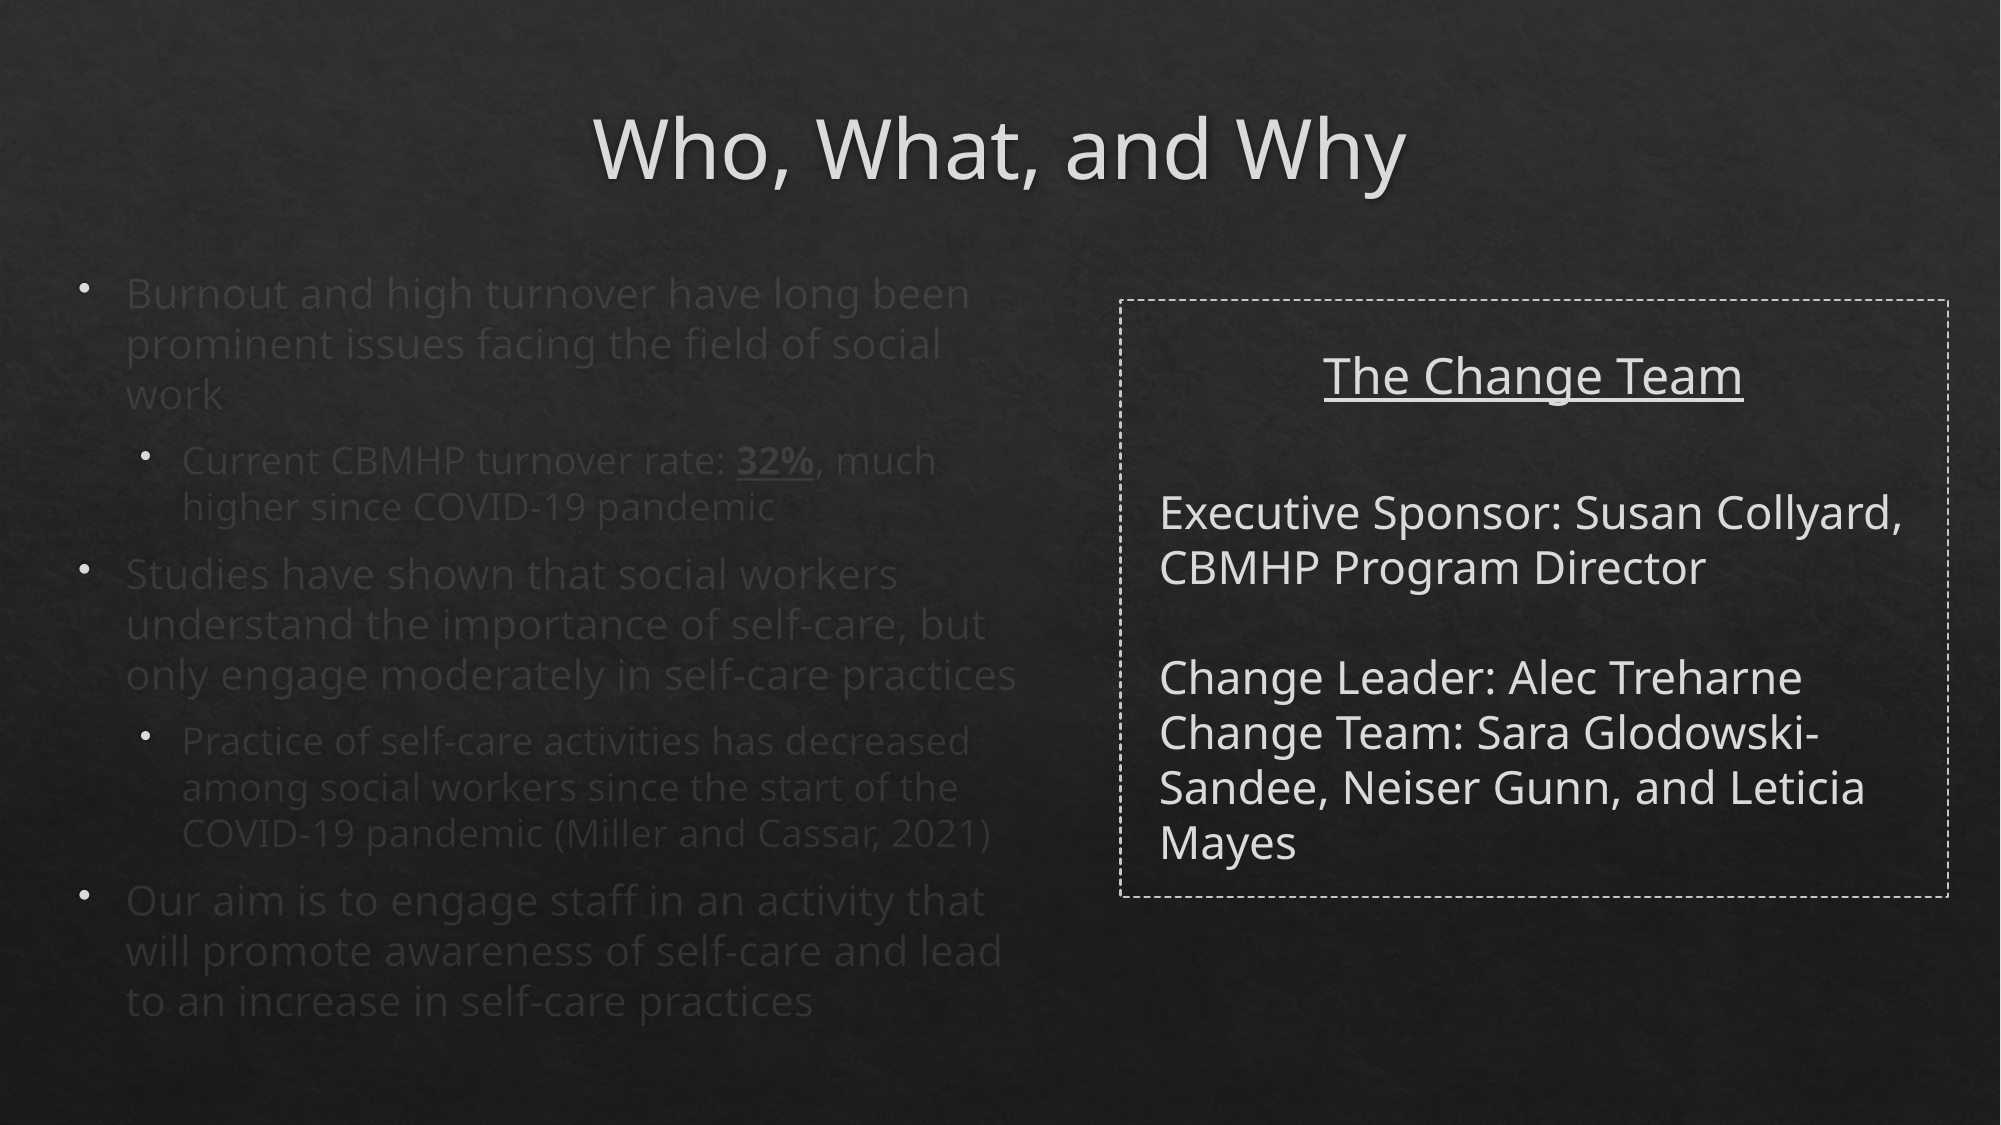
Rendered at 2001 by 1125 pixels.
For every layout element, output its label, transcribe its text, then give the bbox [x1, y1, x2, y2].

list Burnout and high turnover have long been prominent issues facing the field of social work Current CBMHP turnover rate: 32%, much higher since COVID-19 pandemic Studies have shown that social workers understand the importance of self-care, but only engage moderately in self-care practices Practice of self-care activities has decreased among social workers since the start of the COVID-19 pandemic (Miller and Cassar, 2021) Our aim is to engage staff in an activity that will promote awareness of self-care and lead to an increase in self-care practices [59, 259, 1039, 1042]
title Who, What, and Why [150, 66, 1850, 227]
text_box [1119, 299, 1949, 898]
